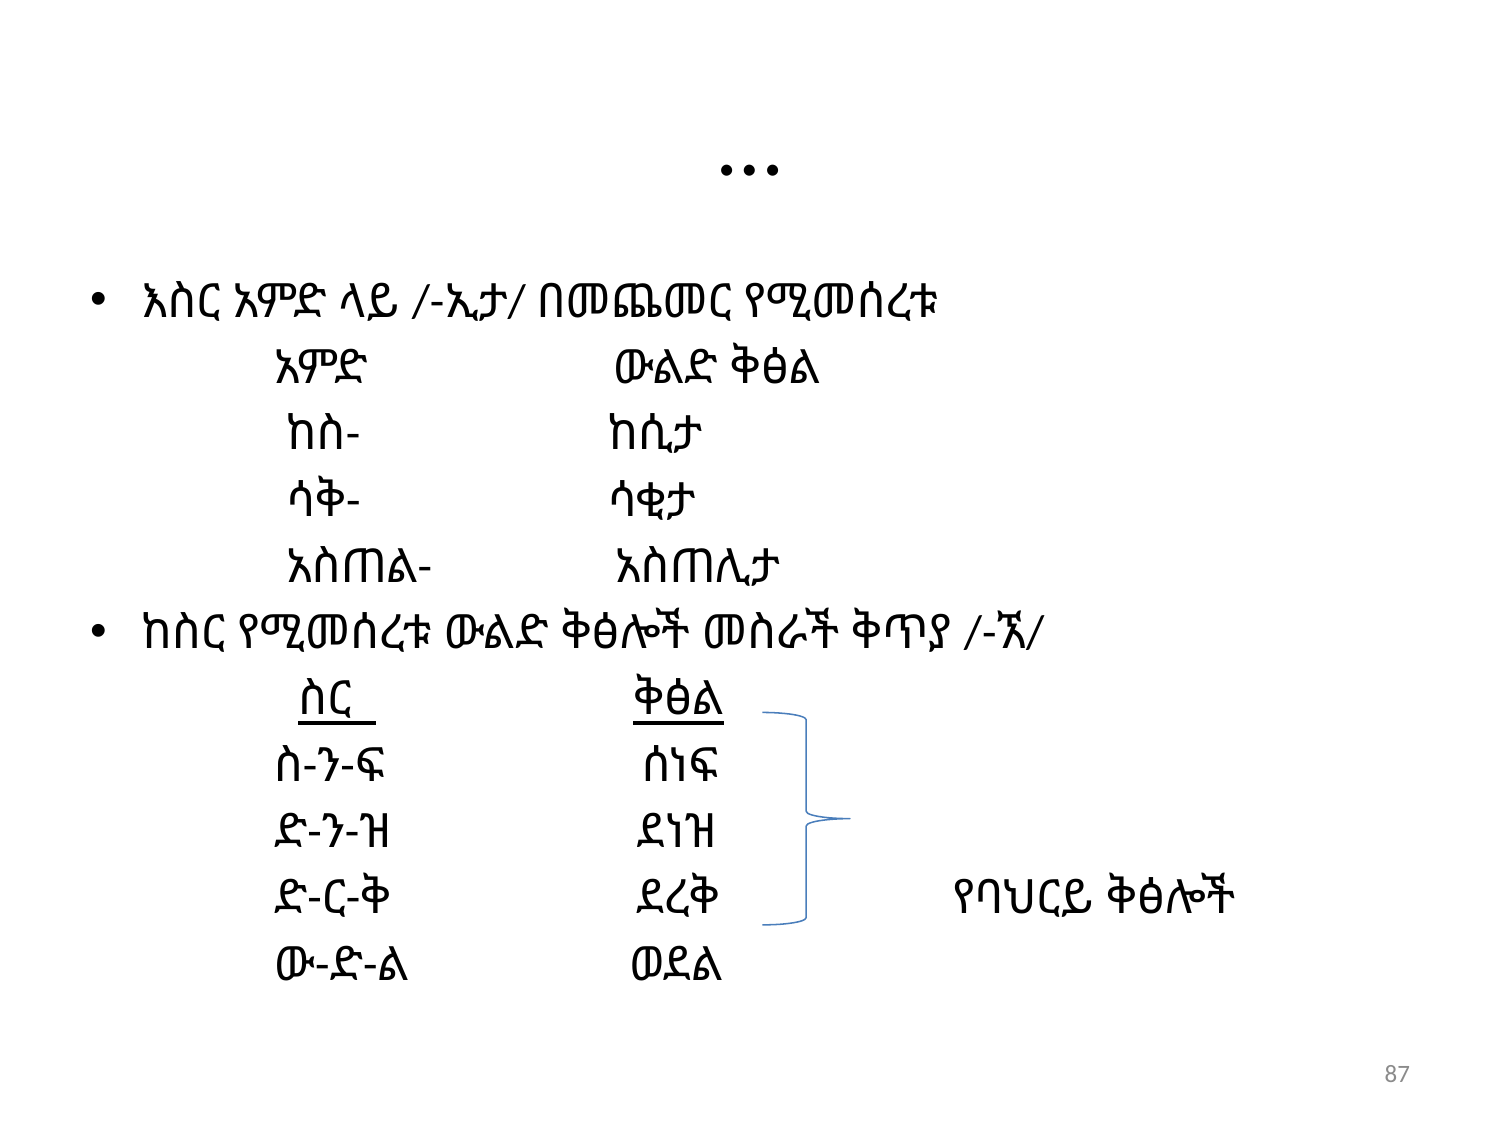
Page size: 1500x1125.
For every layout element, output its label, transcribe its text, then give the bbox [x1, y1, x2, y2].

text_box [762, 711, 851, 926]
title … [75, 45, 1425, 233]
list እስር አምድ ላይ /-ኢታ/ በመጨመር የሚመሰረቱ አምድ ውልድ ቅፅል ከስ- ከሲታ ሳቅ- ሳቂታ አስጠል- አስጠሊታ ከስር የሚመሰረቱ ውልድ ቅፅሎች መስራች ቅጥያ /-ኧ/ ስር ቅፅል ስ-ን-ፍ ሰነፍ ድ-ን-ዝ ደነዝ ድ-ር-ቅ ደረቅ የባህርይ ቅፅሎች ው-ድ-ል ወደል [75, 262, 1425, 1005]
slide_number 87 [1074, 1042, 1425, 1103]
